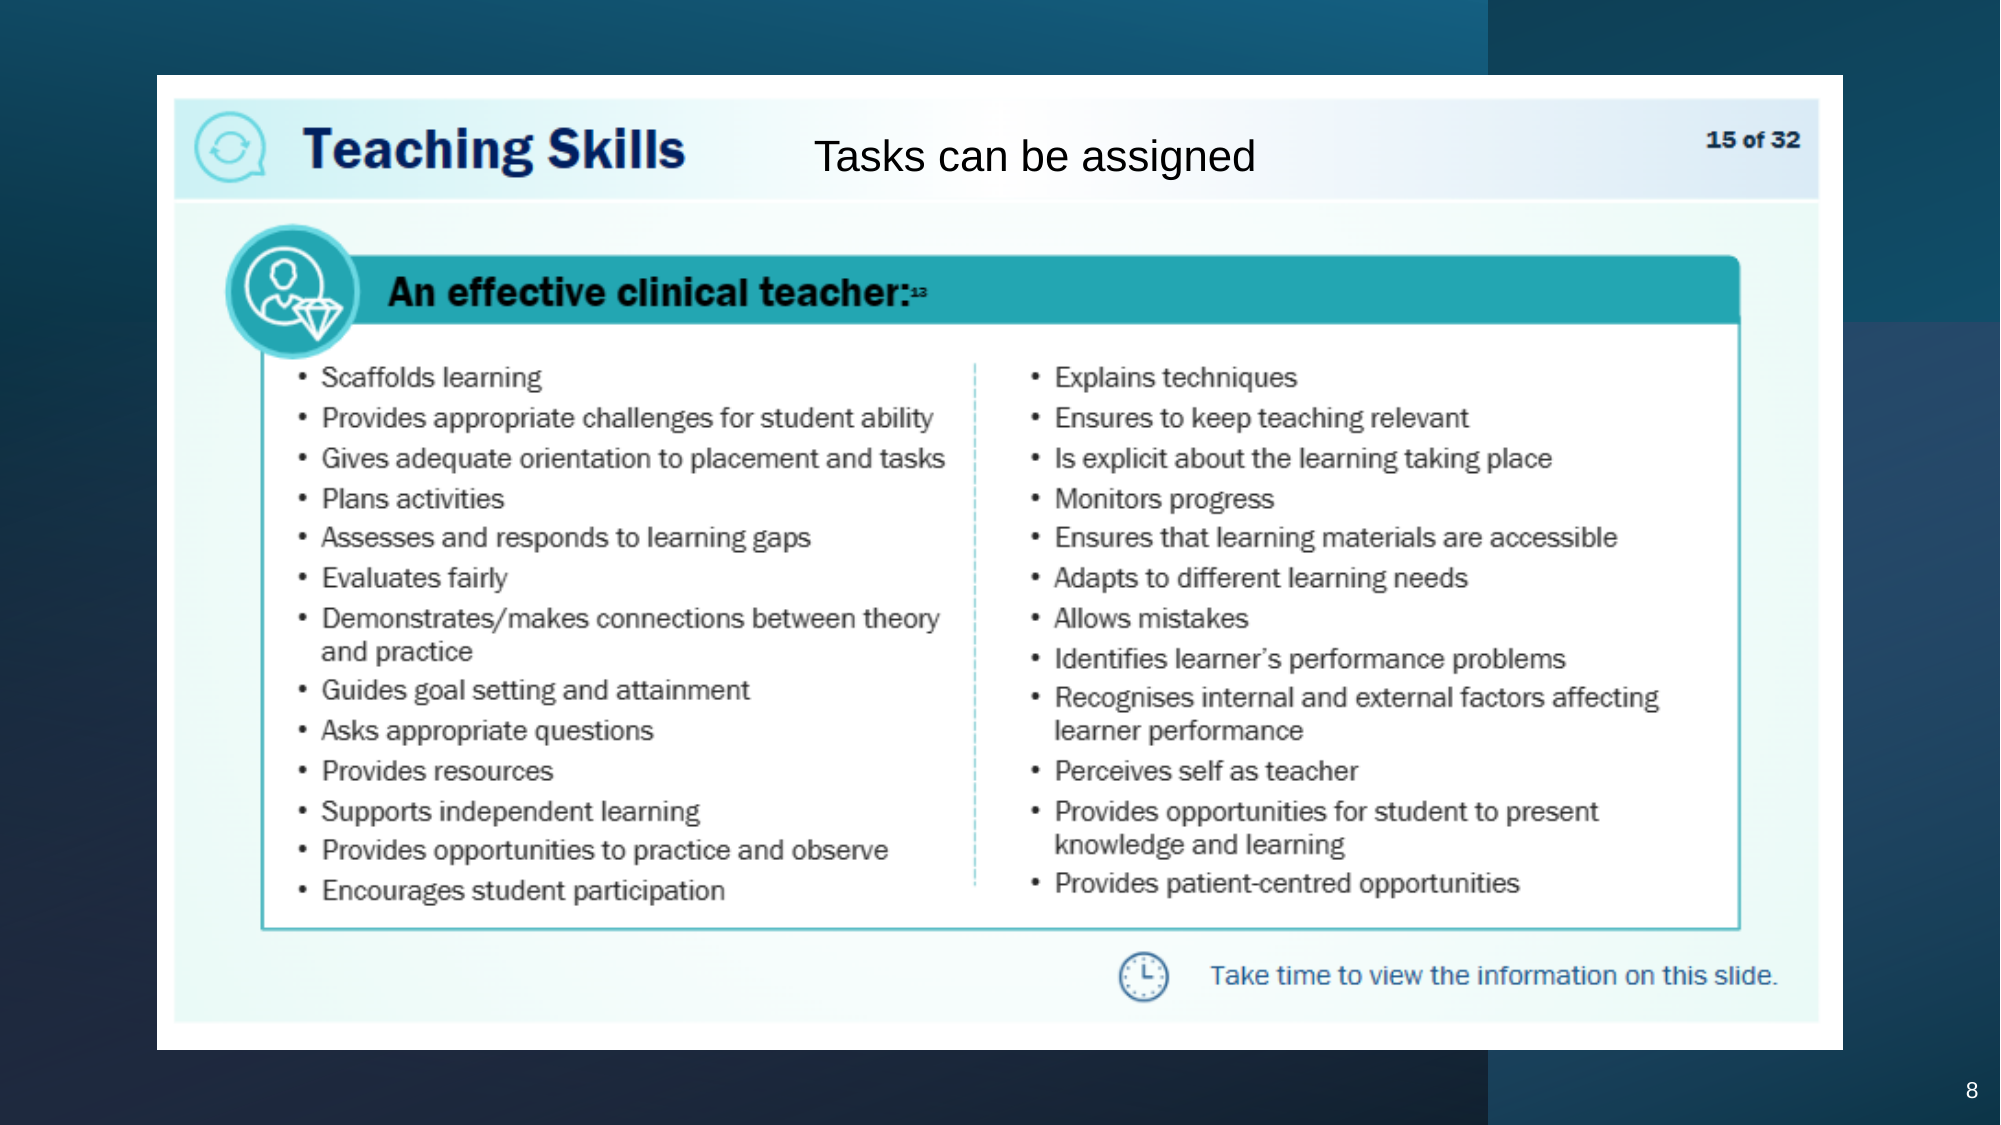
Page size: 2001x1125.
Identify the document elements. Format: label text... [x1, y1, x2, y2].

slide_number ‹#› [1920, 1058, 1994, 1119]
picture [156, 74, 1844, 1051]
text_box [0, 0, 1488, 322]
text_box [0, 322, 2000, 1125]
text_box [1488, 0, 2000, 322]
